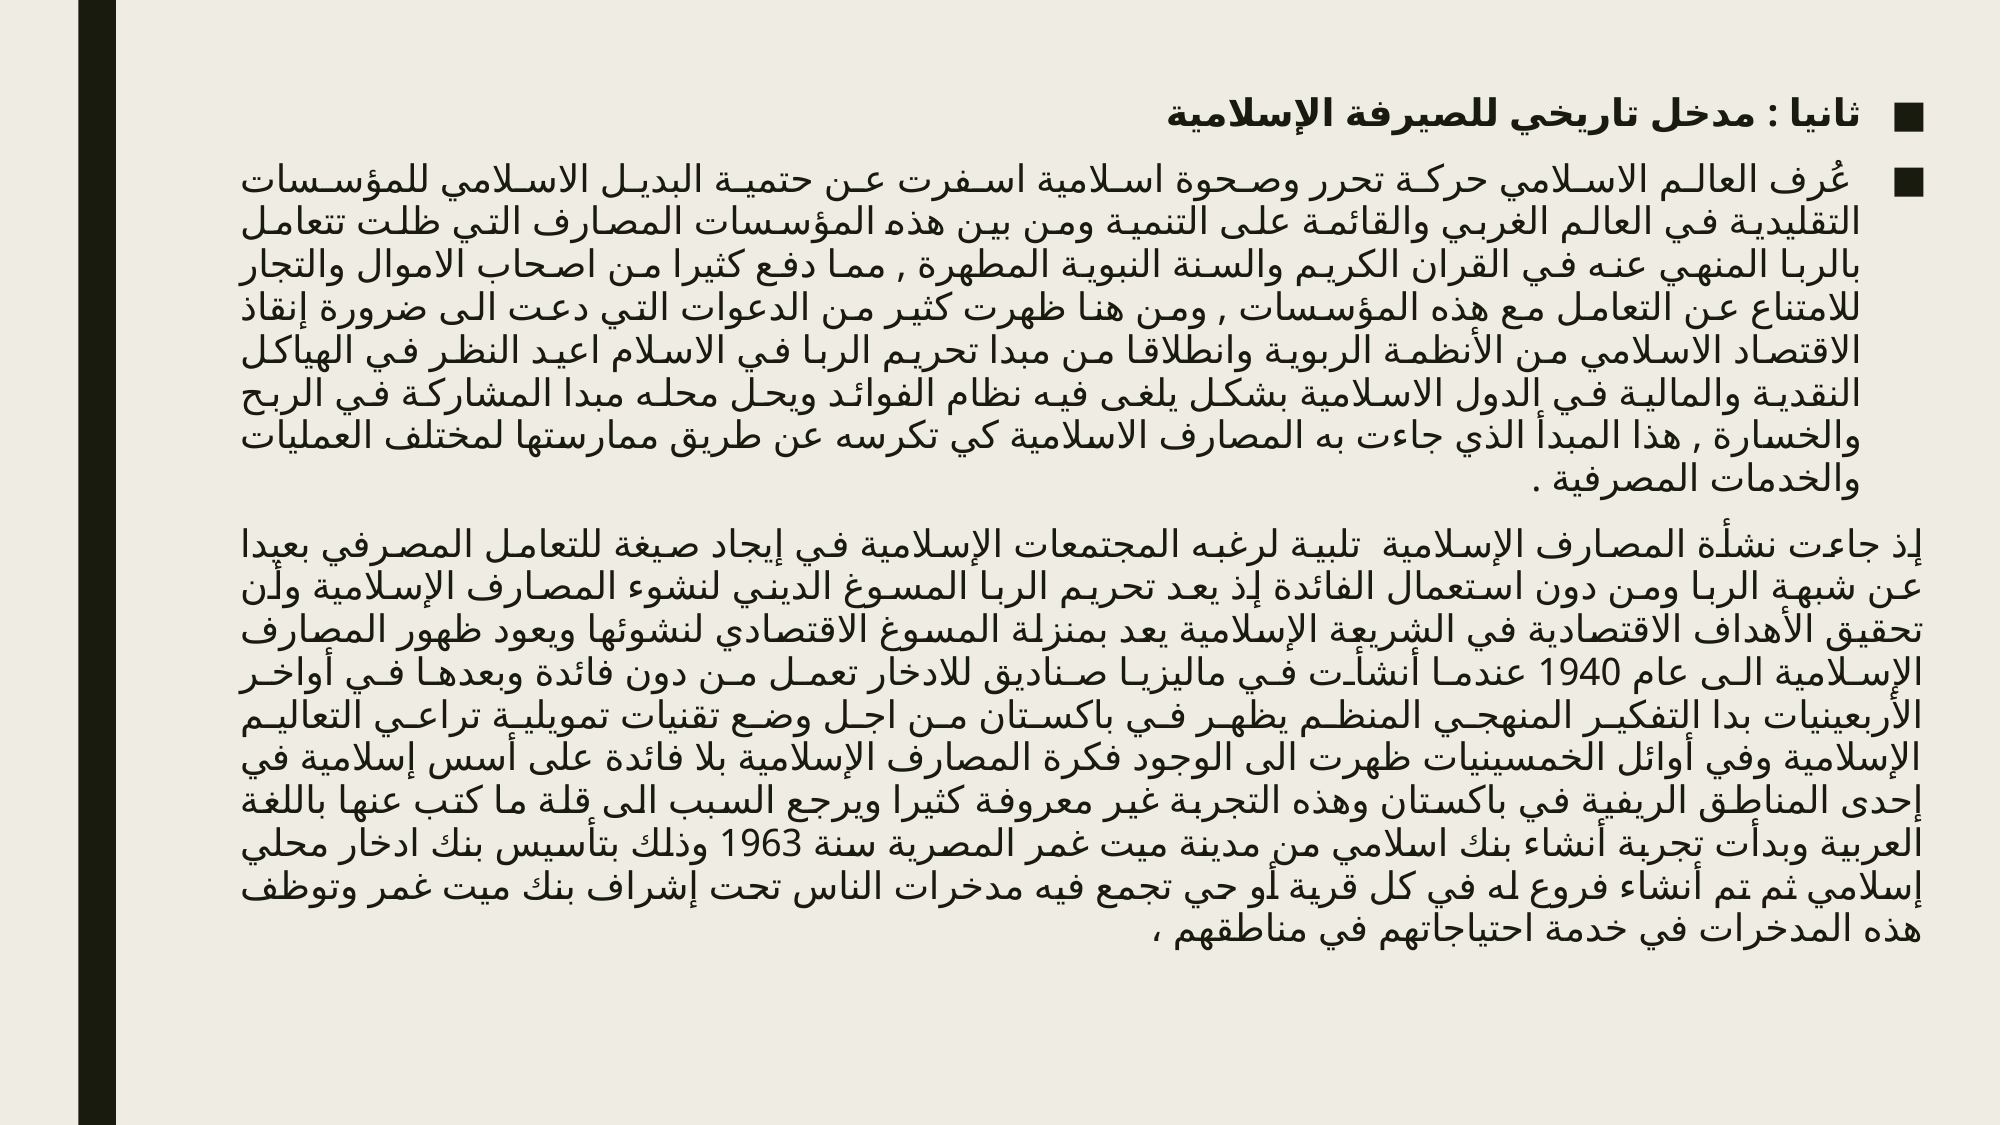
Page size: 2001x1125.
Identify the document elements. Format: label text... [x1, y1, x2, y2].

list ثانيا : مدخل تاريخي للصيرفة الإسلامية عُرف العالم الاسلامي حركة تحرر وصحوة اسلامية اسفرت عن حتمية البديل الاسلامي للمؤسسات التقليدية في العالم الغربي والقائمة على التنمية ومن بين هذه المؤسسات المصارف التي ظلت تتعامل بالربا المنهي عنه في القران الكريم والسنة النبوية المطهرة , مما دفع كثيرا من اصحاب الاموال والتجار للامتناع عن التعامل مع هذه المؤسسات , ومن هنا ظهرت كثير من الدعوات التي دعت الى ضرورة إنقاذ الاقتصاد الاسلامي من الأنظمة الربوية وانطلاقا من مبدا تحريم الربا في الاسلام اعيد النظر في الهياكل النقدية والمالية في الدول الاسلامية بشكل يلغى فيه نظام الفوائد ويحل محله مبدا المشاركة في الربح والخسارة , هذا المبدأ الذي جاءت به المصارف الاسلامية كي تكرسه عن طريق ممارستها لمختلف العمليات والخدمات المصرفية . إذ جاءت نشأة المصارف الإسلامية تلبية لرغبه المجتمعات الإسلامية في إيجاد صيغة للتعامل المصرفي بعيدا عن شبهة الربا ومن دون استعمال الفائدة إذ يعد تحريم الربا المسوغ الديني لنشوء المصارف الإسلامية وأن تحقيق الأهداف الاقتصادية في الشريعة الإسلامية يعد بمنزلة المسوغ الاقتصادي لنشوئها ويعود ظهور المصارف الإسلامية الى عام 1940 عندما أنشأت في ماليزيا صناديق للادخار تعمل من دون فائدة وبعدها في أواخر الأربعينيات بدا التفكير المنهجي المنظم يظهر في باكستان من اجل وضع تقنيات تمويلية تراعي التعاليم الإسلامية وفي أوائل الخمسينيات ظهرت الى الوجود فكرة المصارف الإسلامية بلا فائدة على أسس إسلامية في إحدى المناطق الريفية في باكستان وهذه التجربة غير معروفة كثيرا ويرجع السبب الى قلة ما كتب عنها باللغة العربية وبدأت تجربة أنشاء بنك اسلامي من مدينة ميت غمر المصرية سنة 1963 وذلك بتأسيس بنك ادخار محلي إسلامي ثم تم أنشاء فروع له في كل قرية أو حي تجمع فيه مدخرات الناس تحت إشراف بنك ميت غمر وتوظف هذه المدخرات في خدمة احتياجاتهم في مناطقهم ، [225, 85, 1939, 963]
